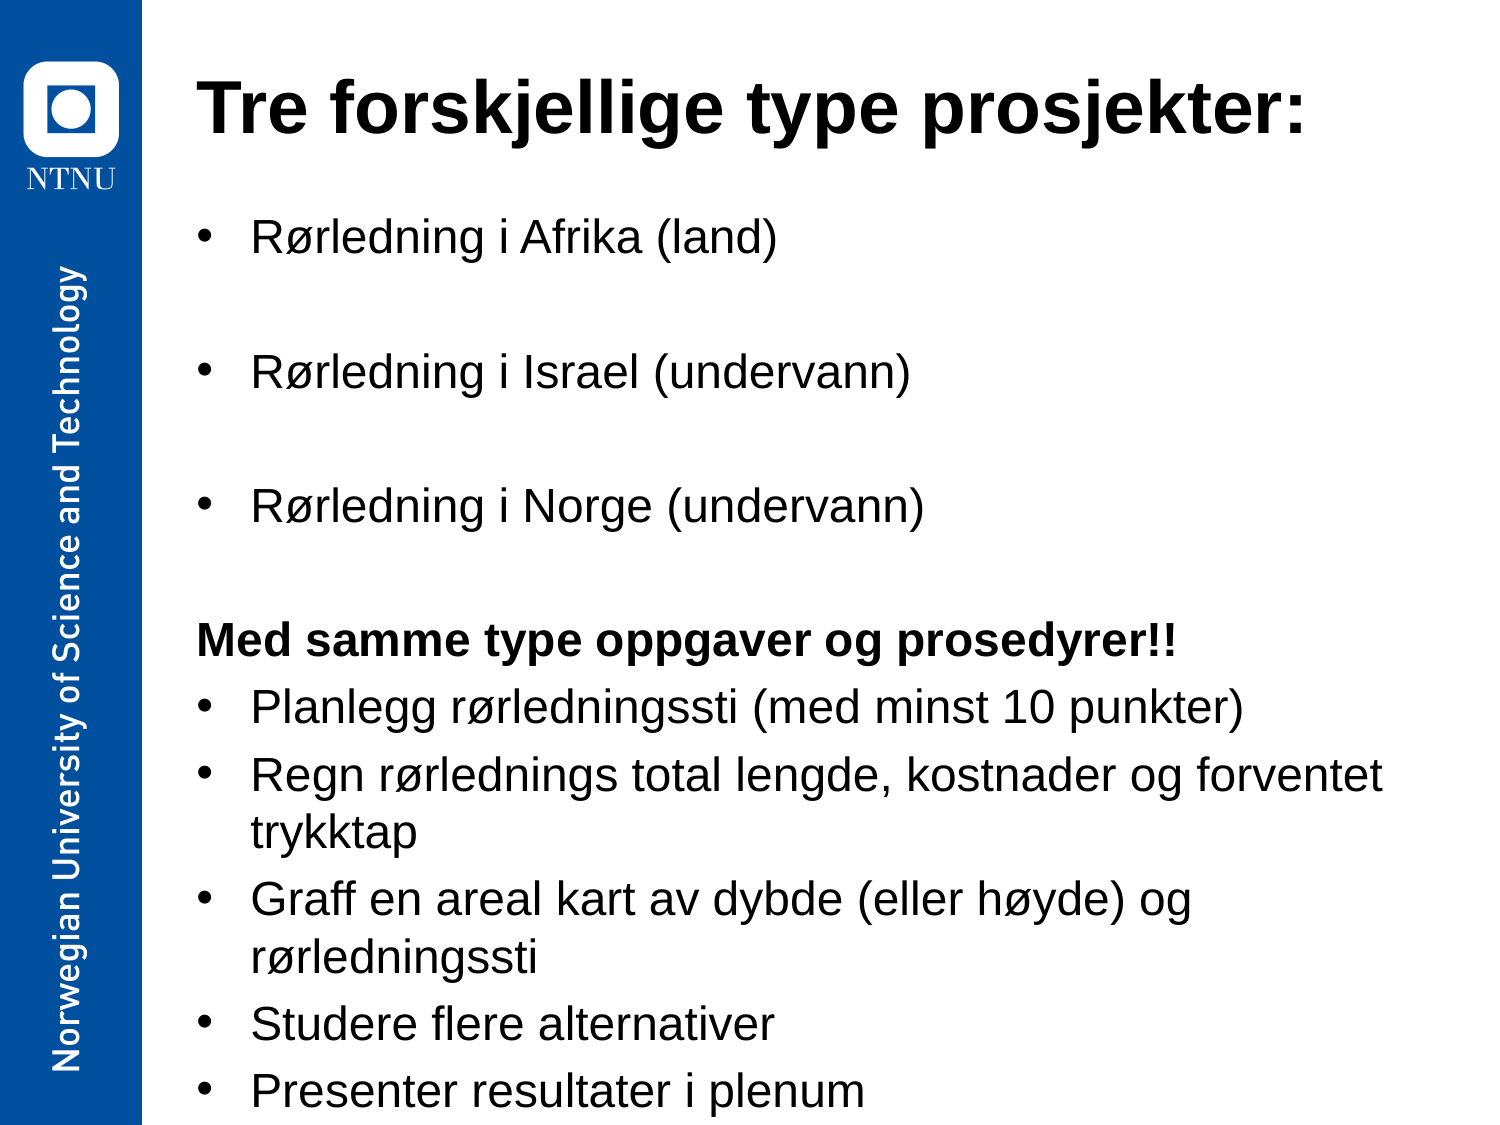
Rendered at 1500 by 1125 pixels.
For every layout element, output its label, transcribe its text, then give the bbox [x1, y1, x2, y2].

picture [0, 0, 142, 1125]
title Tre forskjellige type prosjekter: [181, 50, 1457, 199]
text_box Rørledning i Afrika (land) Rørledning i Israel (undervann) Rørledning i Norge (undervann) Med samme type oppgaver og prosedyrer!! Planlegg rørledningssti (med minst 10 punkter) Regn rørlednings total lengde, kostnader og forventet trykktap Graff en areal kart av dybde (eller høyde) og rørledningssti Studere flere alternativer Presenter resultater i plenum [181, 198, 1402, 1125]
